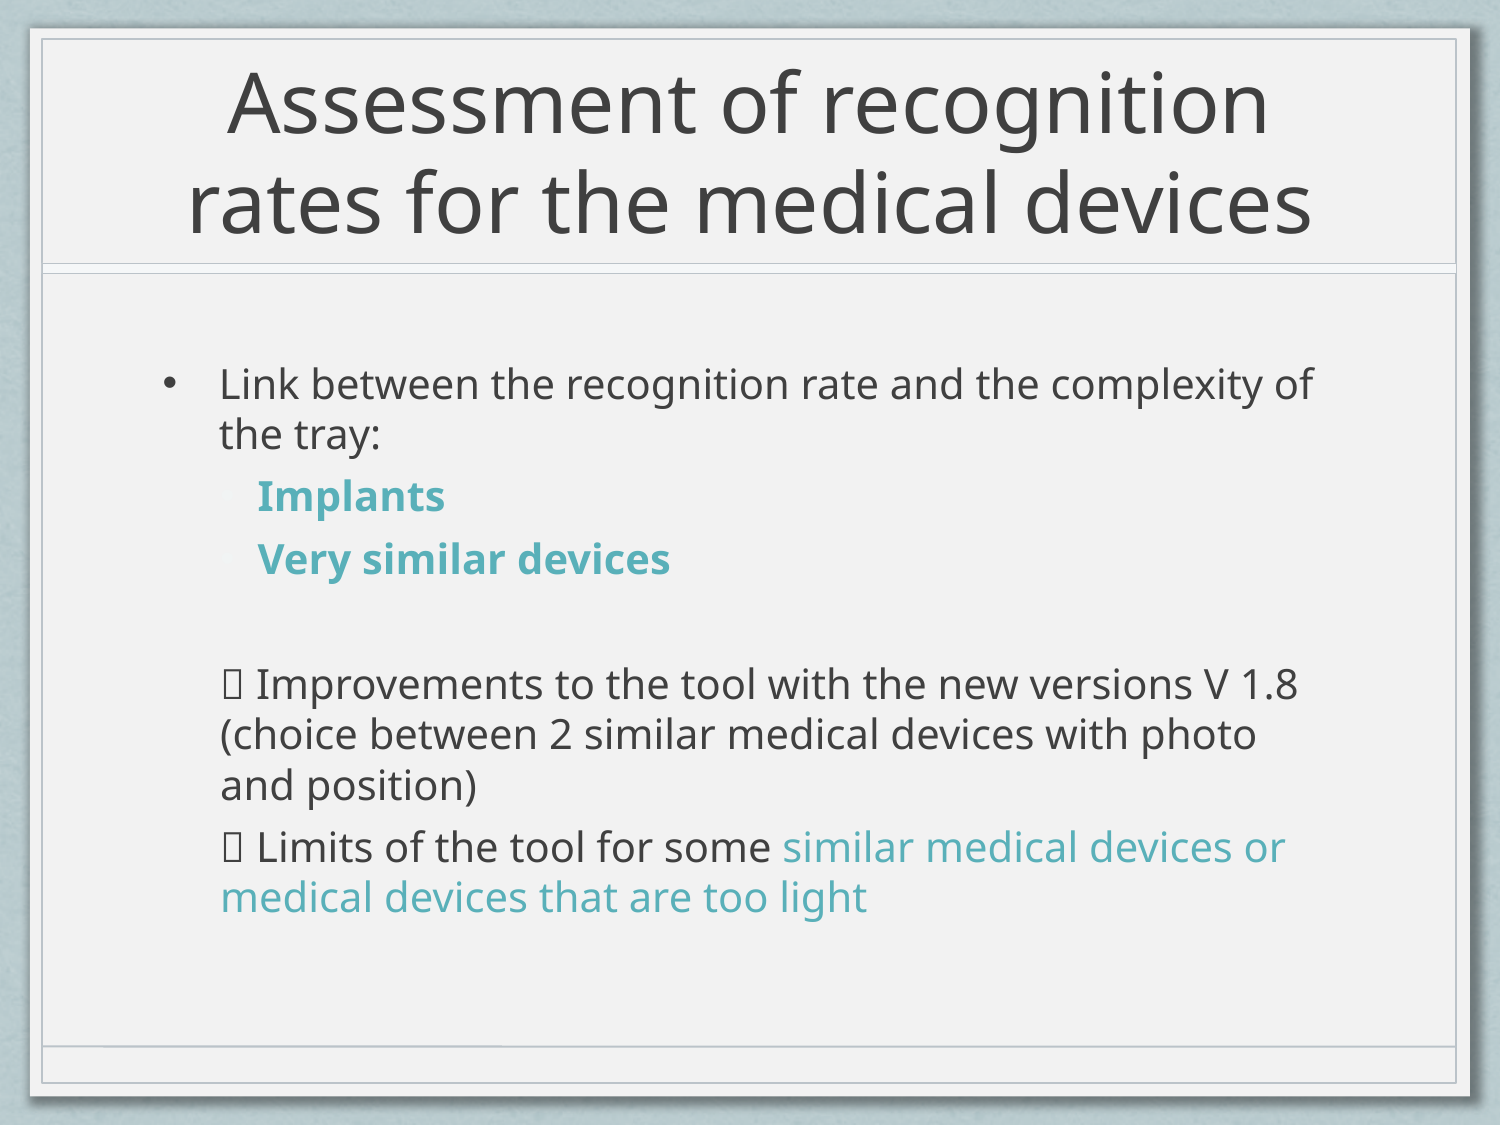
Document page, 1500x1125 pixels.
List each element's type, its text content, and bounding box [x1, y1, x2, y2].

list Link between the recognition rate and the complexity of the tray: Implants Very similar devices  Improvements to the tool with the new versions V 1.8 (choice between 2 similar medical devices with photo and position)  Limits of the tool for some similar medical devices or medical devices that are too light [147, 350, 1353, 995]
title Assessment of recognition rates for the medical devices [147, 40, 1353, 260]
